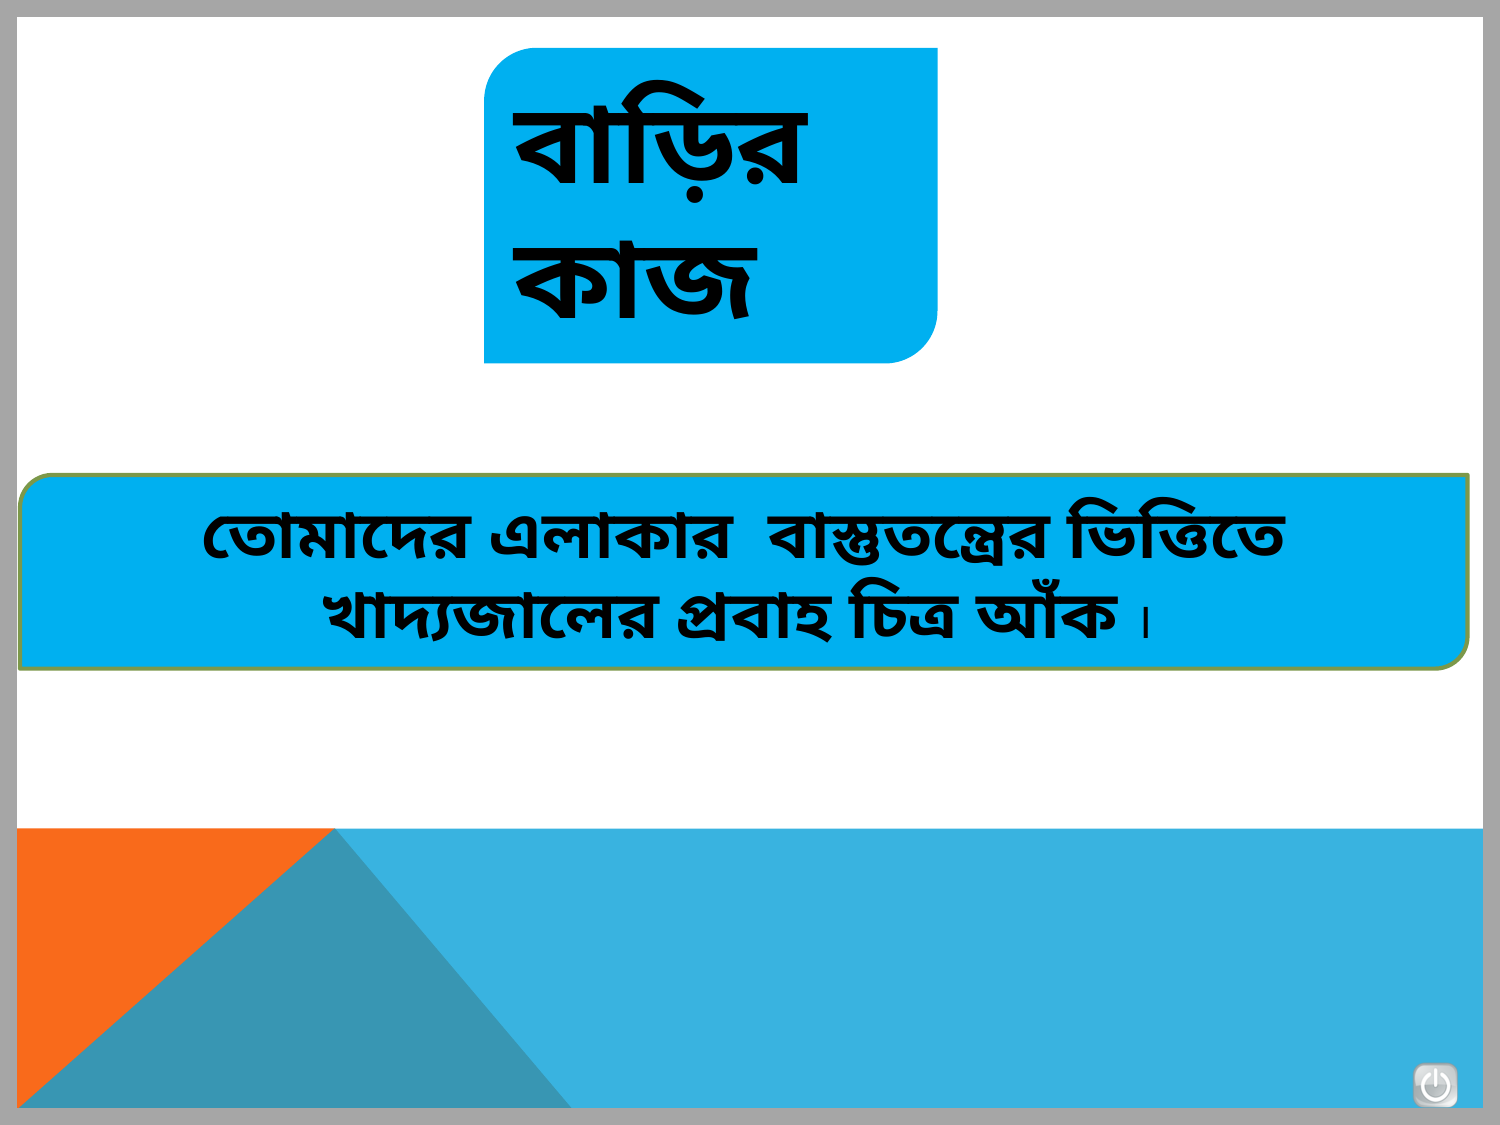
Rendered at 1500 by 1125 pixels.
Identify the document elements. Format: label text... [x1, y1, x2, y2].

text_box তোমাদের এলাকার বাস্তুতন্ত্রের ভিত্তিতে খাদ্যজালের প্রবাহ চিত্র আঁক । [17, 472, 1470, 671]
text_box বাড়ির কাজ [482, 45, 940, 366]
